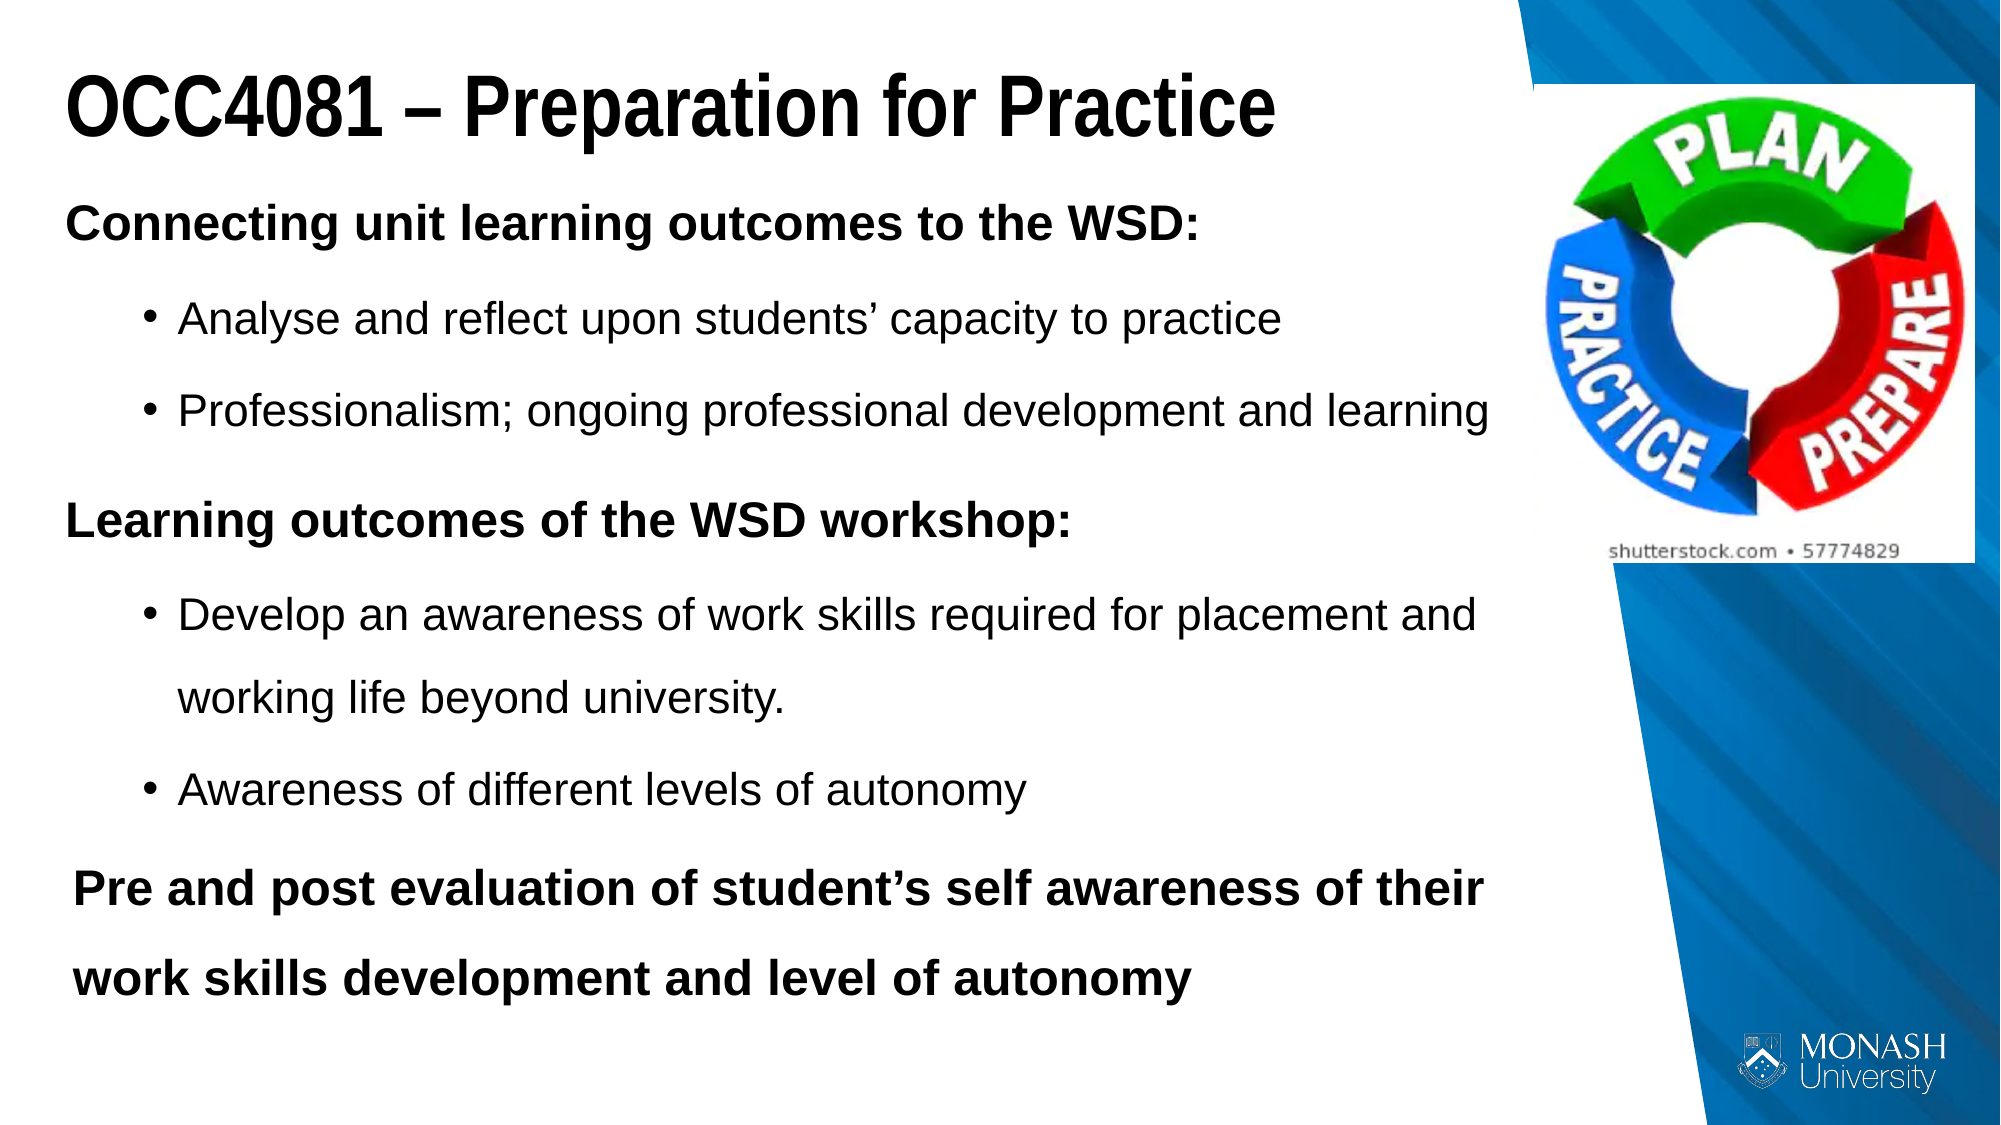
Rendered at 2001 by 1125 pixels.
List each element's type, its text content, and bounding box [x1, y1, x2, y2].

picture [1517, 0, 2001, 1125]
picture [1701, 51, 1713, 57]
list OCC4081 – Preparation for Practice [50, 53, 1519, 152]
list Connecting unit learning outcomes to the WSD: Analyse and reflect upon students’ capacity to practice Professionalism; ongoing professional development and learning Learning outcomes of the WSD workshop: Develop an awareness of work skills required for placement and working life beyond university. Awareness of different levels of autonomy Pre and post evaluation of student’s self awareness of their work skills development and level of autonomy [50, 152, 1632, 1096]
